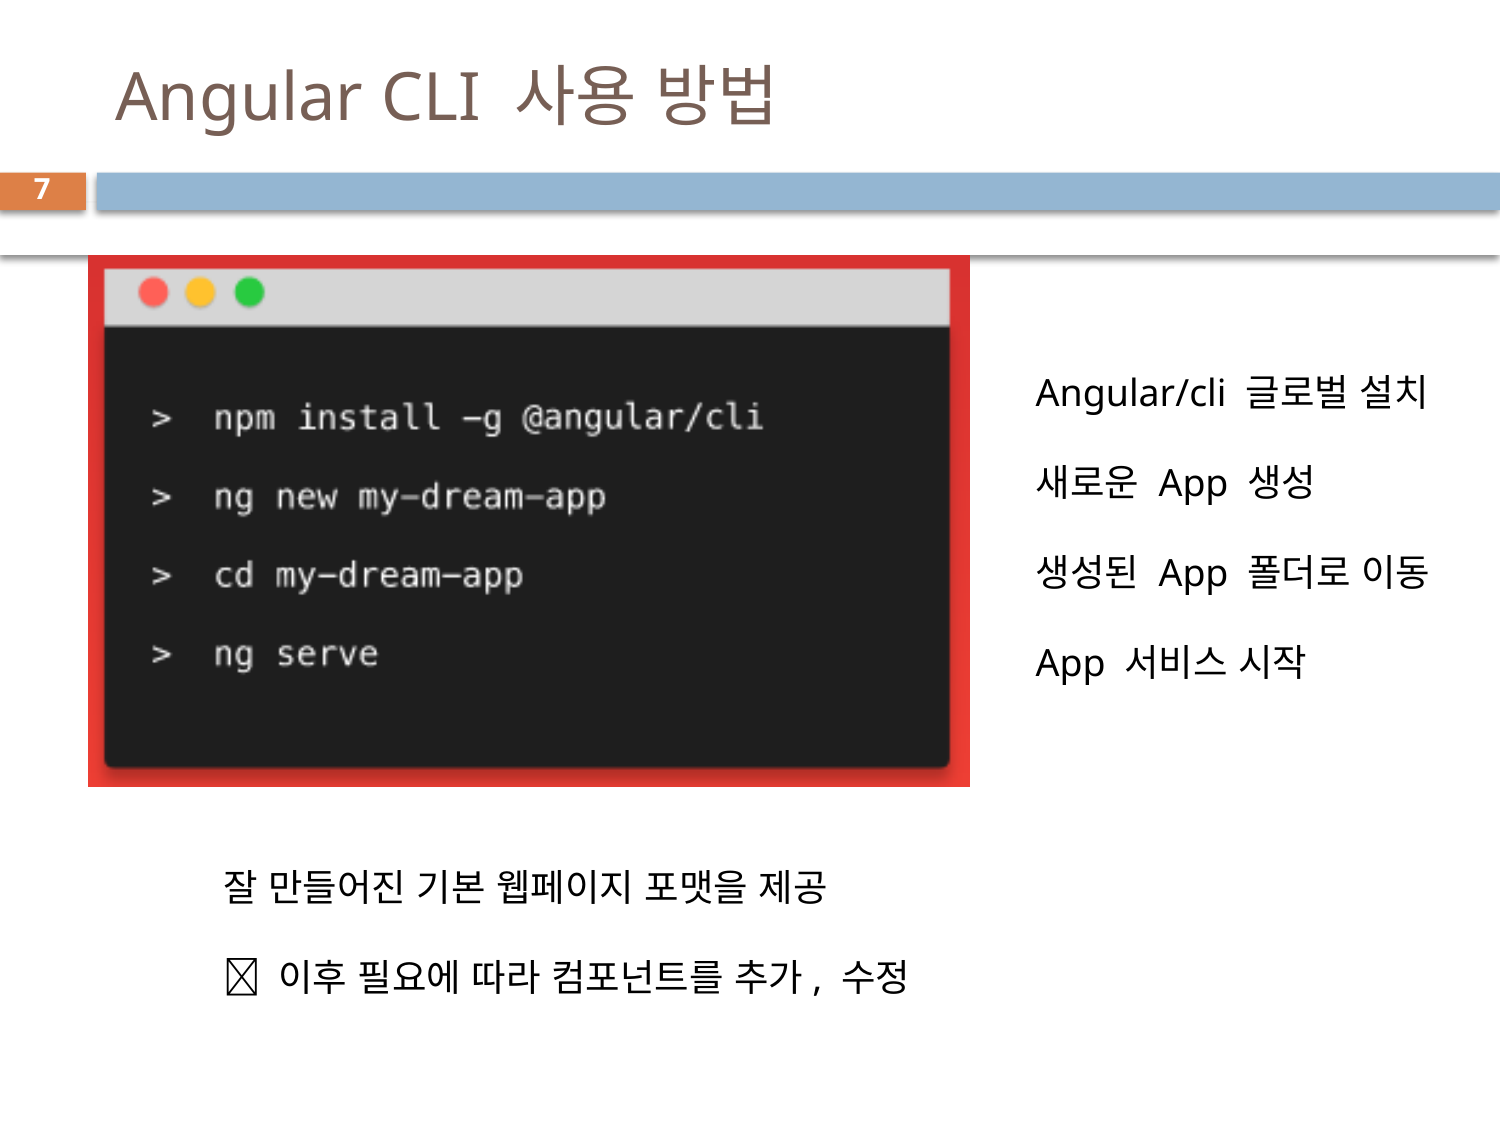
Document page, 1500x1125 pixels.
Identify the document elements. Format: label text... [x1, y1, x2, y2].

slide_number 7 [0, 170, 87, 211]
text_box 잘 만들어진 기본 웹페이지 포맷을 제공  이후 필요에 따라 컴포넌트를 추가, 수정 [208, 856, 947, 1006]
text_box Angular/cli 글로벌 설치 새로운 App 생성 생성된 App 폴더로 이동 App 서비스 시작 [1020, 361, 1456, 692]
picture [88, 255, 970, 788]
title Angular CLI 사용 방법 [100, 37, 1438, 149]
